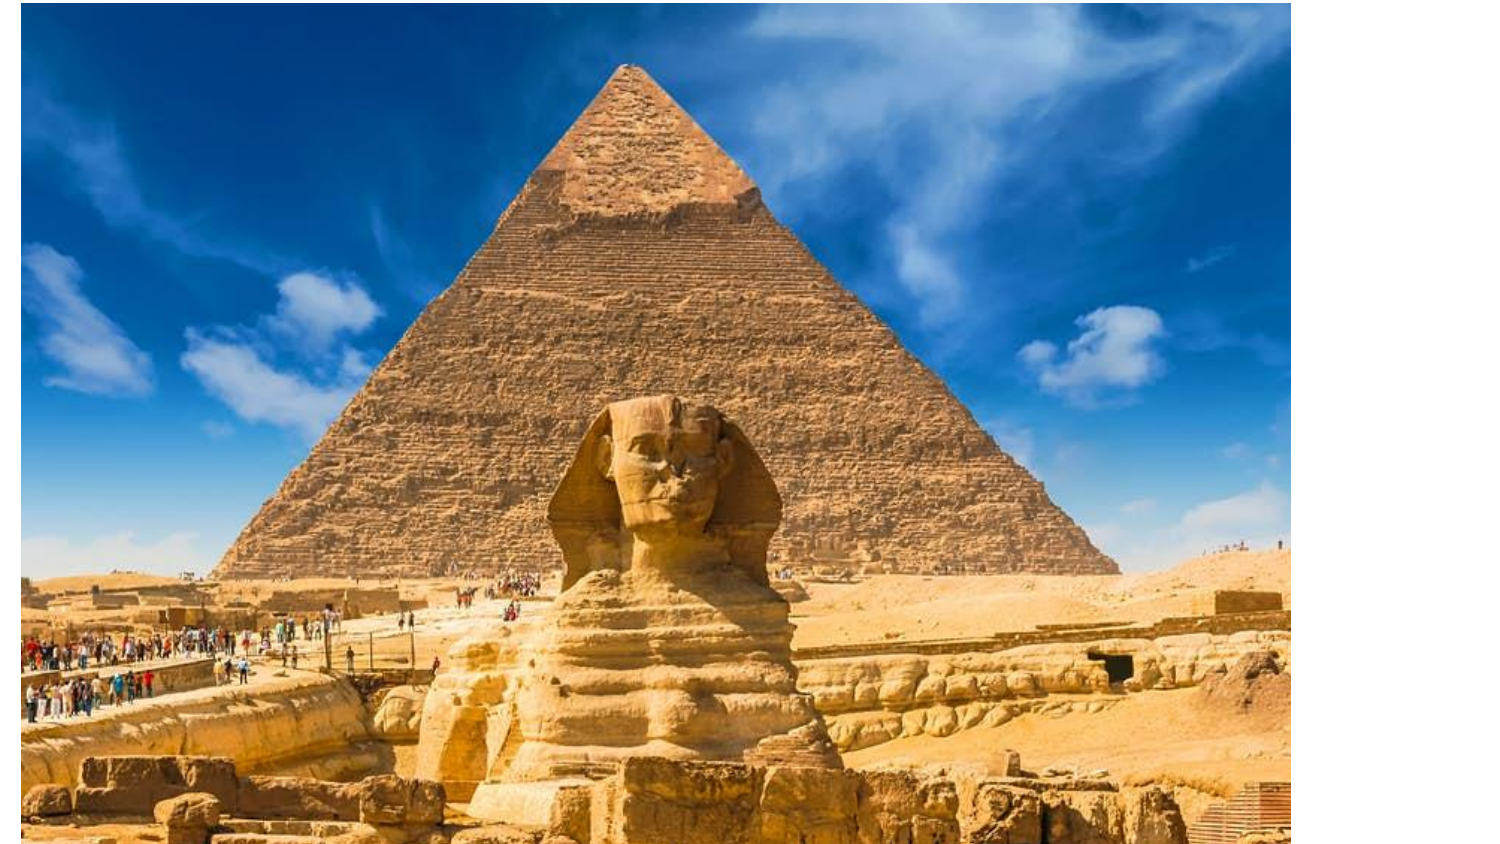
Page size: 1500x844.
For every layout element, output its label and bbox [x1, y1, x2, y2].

picture [20, 3, 1291, 844]
